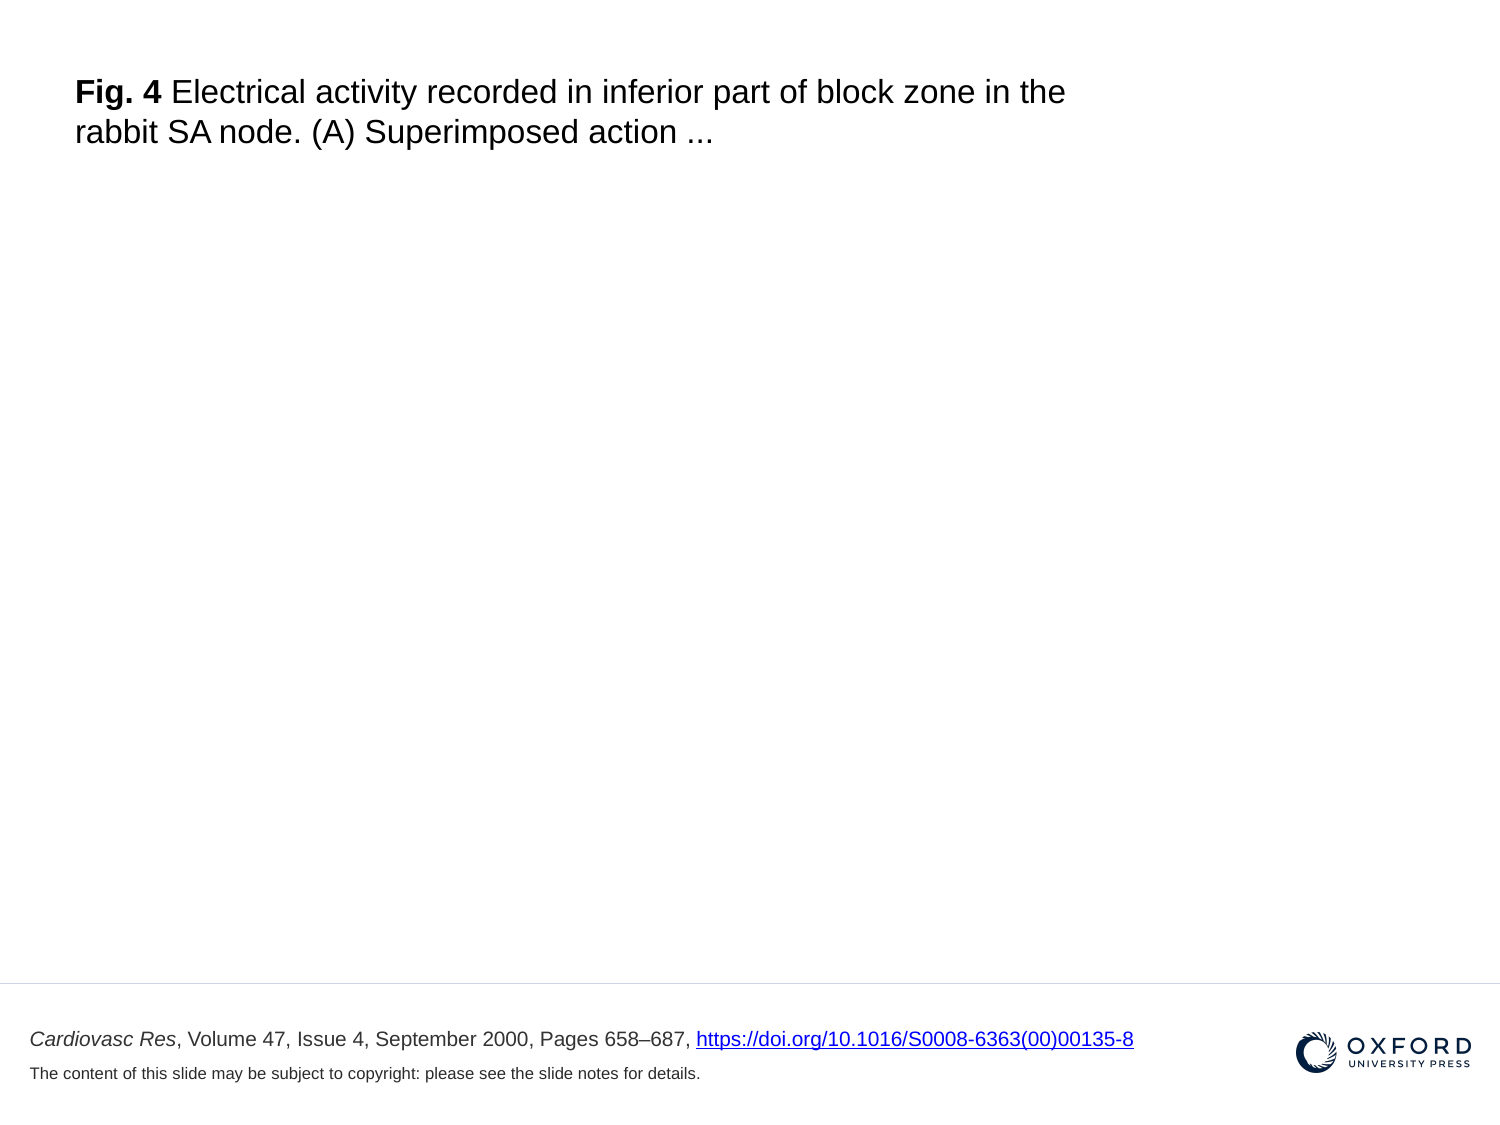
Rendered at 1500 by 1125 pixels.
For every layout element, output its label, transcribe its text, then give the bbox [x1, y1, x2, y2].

footer Cardiovasc Res, Volume 47, Issue 4, September 2000, Pages 658–687, https://doi.org/10.1016/S0008-6363(00)00135-8 The content of this slide may be subject to copyright: please see the slide notes for details. [0, 983, 1260, 1125]
picture [1296, 1032, 1471, 1073]
title Fig. 4 Electrical activity recorded in inferior part of block zone in the rabbit SA node. (A) Superimposed action ... [75, 69, 1078, 171]
